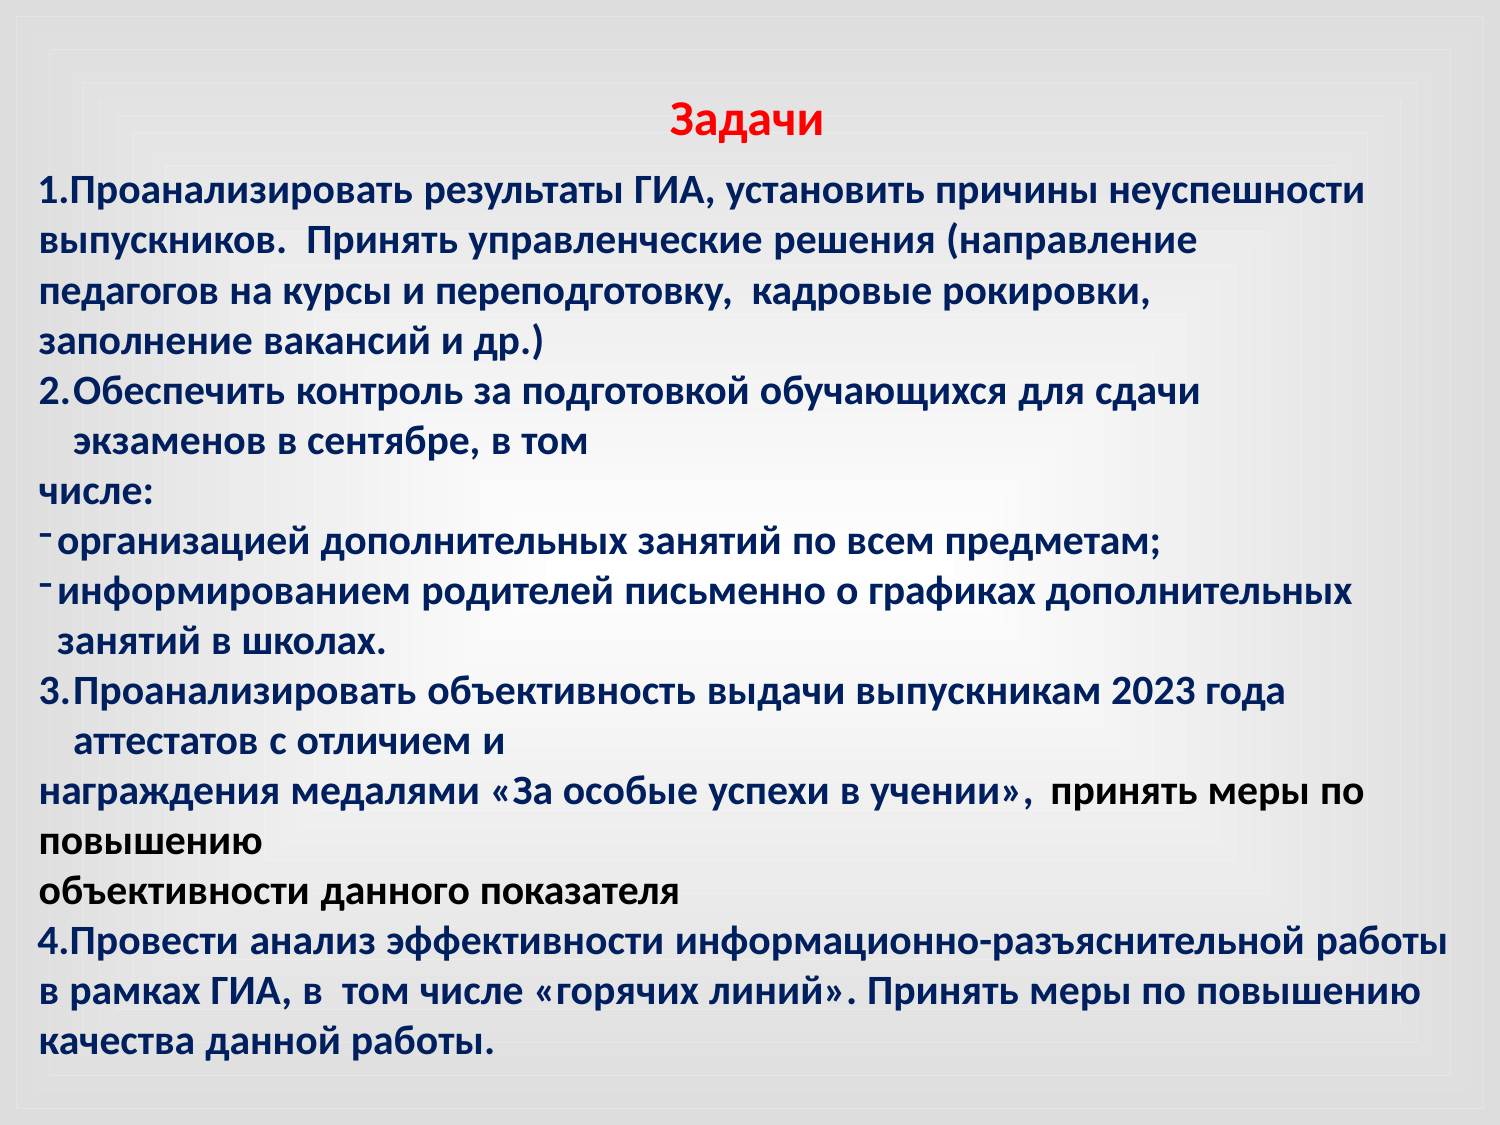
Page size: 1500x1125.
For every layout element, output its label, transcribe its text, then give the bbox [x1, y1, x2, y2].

text_box Проанализировать результаты ГИА, установить причины неуспешности выпускников. Принять управленческие решения (направление педагогов на курсы и переподготовку, кадровые рокировки, заполнение вакансий и др.) Обеспечить контроль за подготовкой обучающихся для сдачи экзаменов в сентябре, в том числе: организацией дополнительных занятий по всем предметам; информированием родителей письменно о графиках дополнительных занятий в школах. Проанализировать объективность выдачи выпускникам 2023 года аттестатов с отличием и награждения медалями «За особые успехи в учении», принять меры по повышению объективности данного показателя Провести анализ эффективности информационно-разъяснительной работы в рамках ГИА, в том числе «горячих линий». Принять меры по повышению качества данной работы. [37, 160, 1456, 1063]
title Задачи [627, 19, 866, 160]
